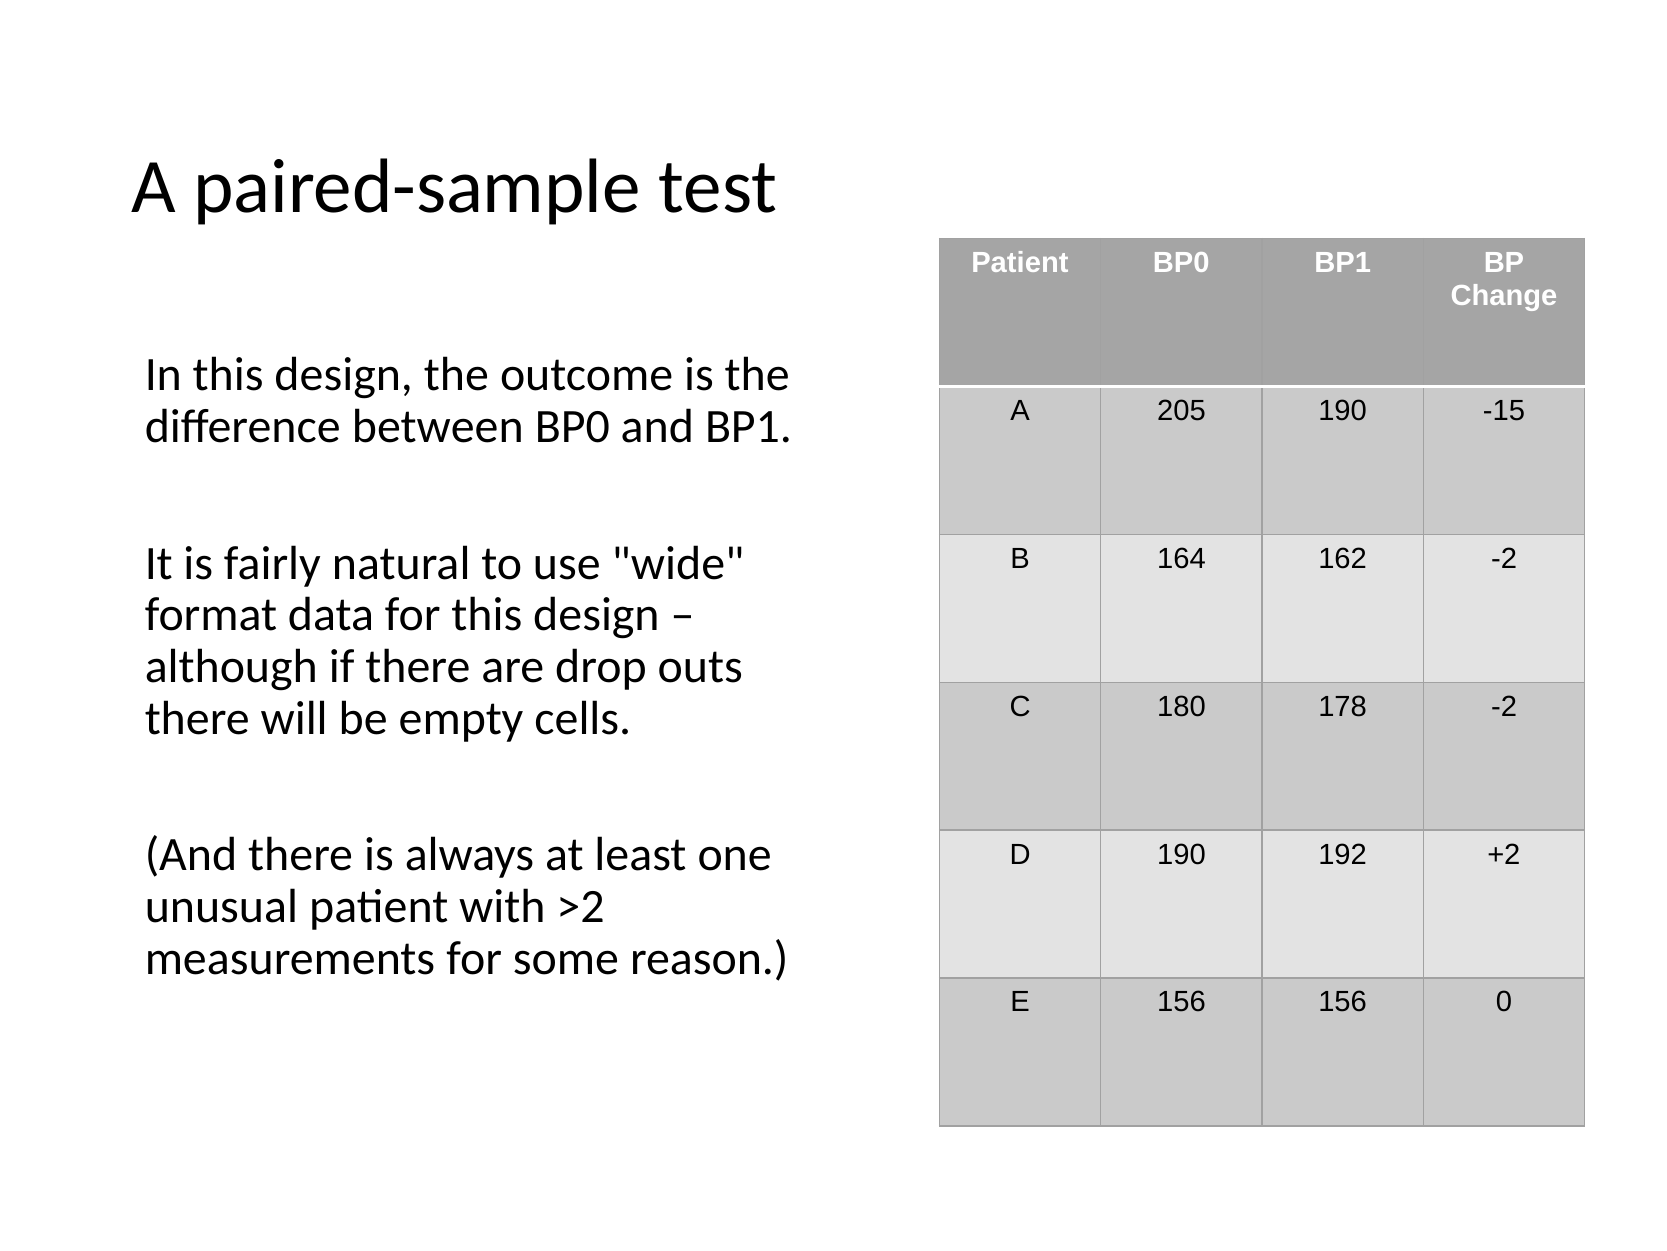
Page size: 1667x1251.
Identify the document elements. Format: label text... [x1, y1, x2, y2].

table_cell B [940, 535, 1100, 682]
title A paired-sample test [114, 66, 1553, 309]
table_cell C [940, 683, 1100, 829]
table_header BP1 [1263, 239, 1423, 385]
table_cell -2 [1424, 683, 1584, 829]
table_cell 178 [1263, 683, 1423, 829]
table_cell 156 [1101, 979, 1261, 1125]
table_cell 205 [1101, 388, 1261, 534]
table_cell 0 [1424, 979, 1584, 1125]
table_cell -15 [1424, 388, 1584, 534]
list In this design, the outcome is the difference between BP0 and BP1. It is fairly natural to use "wide" format data for this design –although if there are drop outs there will be empty cells. (And there is always at least one unusual patient with >2 measurements for some reason.) [114, 332, 810, 1126]
table_cell 190 [1101, 831, 1261, 977]
table_cell 192 [1263, 831, 1423, 977]
table_cell 180 [1101, 683, 1261, 829]
table_cell 164 [1101, 535, 1261, 682]
table_cell 162 [1263, 535, 1423, 682]
table_cell 190 [1263, 388, 1423, 534]
table_cell 156 [1263, 979, 1423, 1125]
table_cell E [940, 979, 1100, 1125]
table_cell A [940, 388, 1100, 534]
table_cell +2 [1424, 831, 1584, 977]
table_header BP0 [1101, 239, 1261, 385]
table_cell -2 [1424, 535, 1584, 682]
table_cell D [940, 831, 1100, 977]
table_header Patient [940, 239, 1100, 385]
table_header BP Change [1424, 239, 1584, 385]
